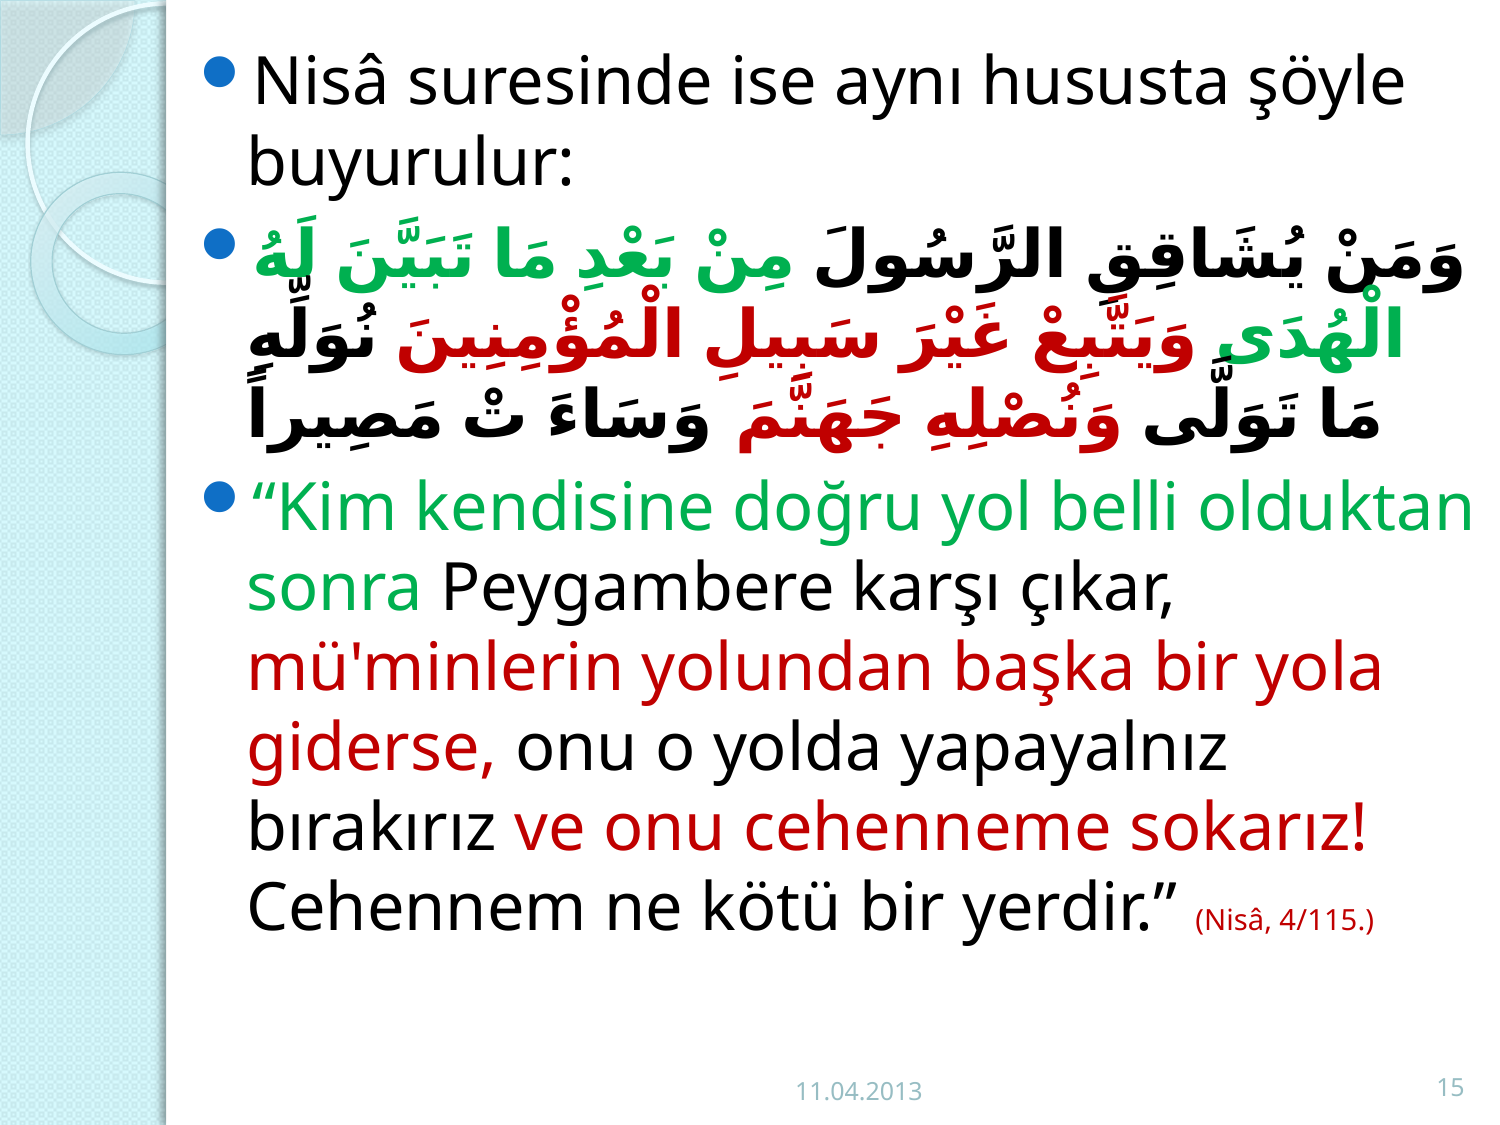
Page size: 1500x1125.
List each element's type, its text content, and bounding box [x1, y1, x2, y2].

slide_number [587, 1034, 938, 1113]
slide_number 15 [1413, 1034, 1488, 1113]
list Nisâ suresinde ise aynı hususta şöyle buyurulur: وَمَنْ يُشَاقِقِ الرَّسُولَ مِنْ بَعْدِ مَا تَبَيَّنَ لَهُ الْهُدَى وَيَتَّبِعْ غَيْرَ سَبِيلِ الْمُؤْمِنِينَ نُوَلِّهِ مَا تَوَلَّى وَنُصْلِهِ جَهَنَّمَ وَسَاءَ تْ مَصِيراً “Kim kendisine doğru yol belli olduktan sonra Peygambere karşı çıkar, mü'minlerin yolundan başka bir yola giderse, onu o yolda yapayalnız bırakırız ve onu cehenneme sokarız! Cehennem ne kötü bir yerdir.” (Nisâ, 4/115.) [171, 30, 1500, 1094]
